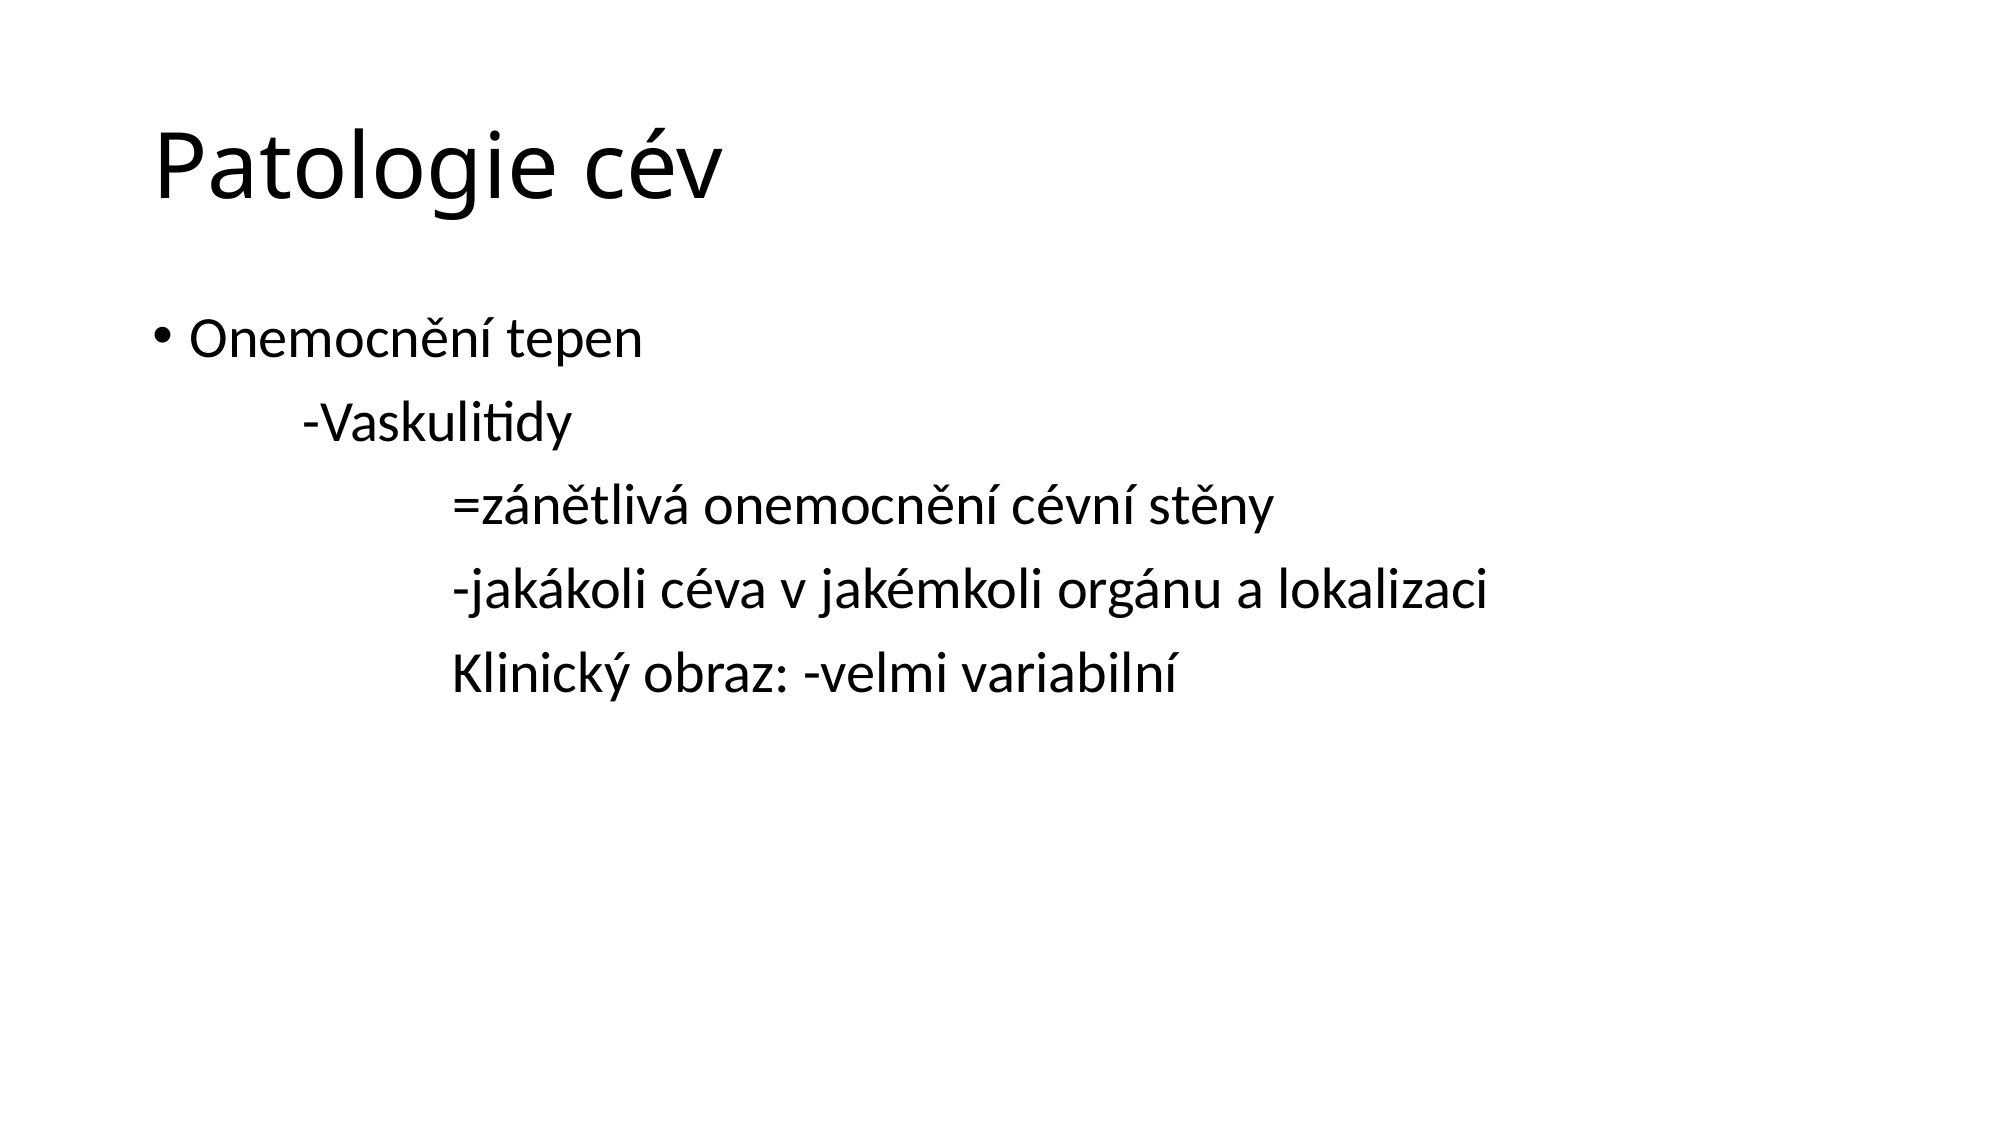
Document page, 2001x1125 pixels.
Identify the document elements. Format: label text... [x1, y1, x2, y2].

list Onemocnění tepen -Vaskulitidy =zánětlivá onemocnění cévní stěny -jakákoli céva v jakémkoli orgánu a lokalizaci Klinický obraz: -velmi variabilní [137, 299, 1863, 1014]
title Patologie cév [137, 59, 1863, 278]
